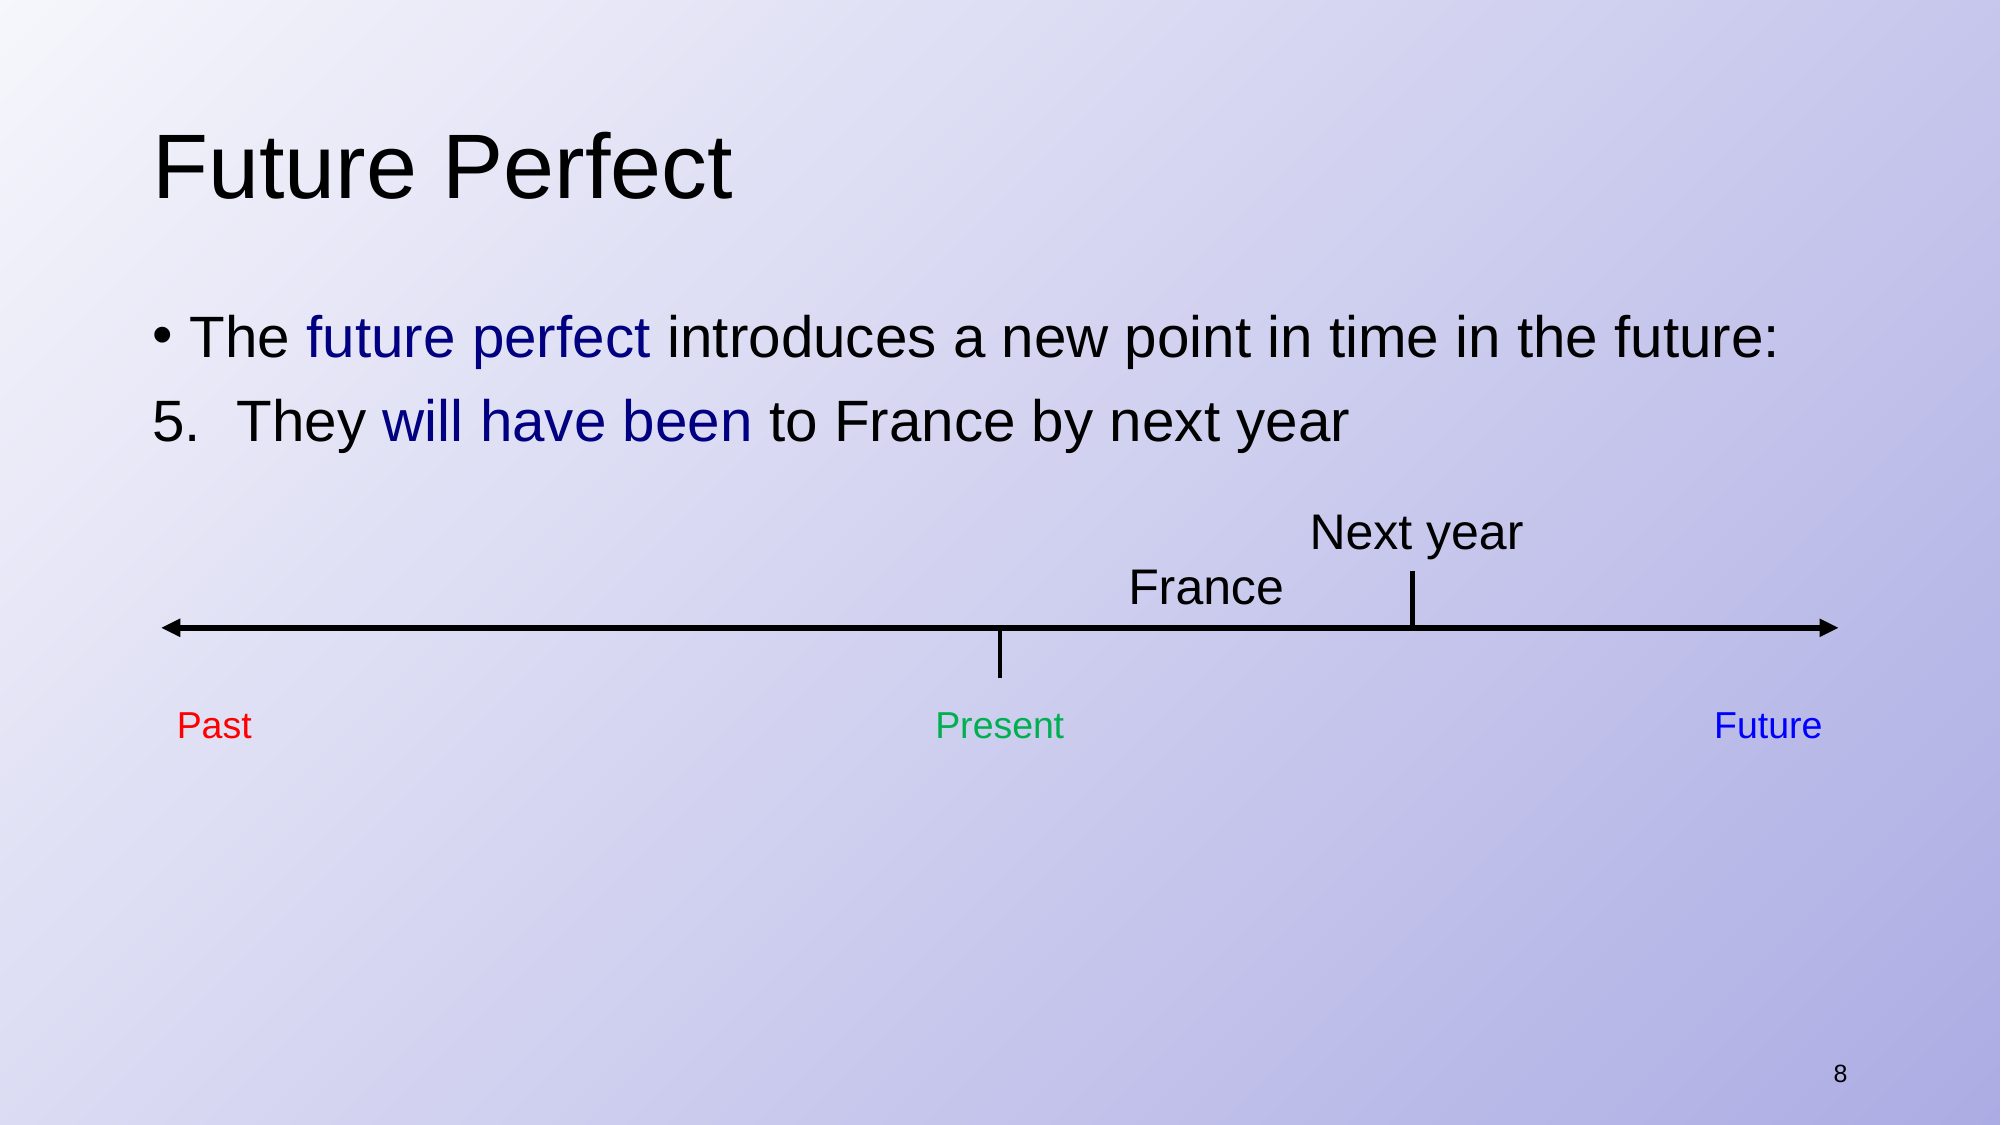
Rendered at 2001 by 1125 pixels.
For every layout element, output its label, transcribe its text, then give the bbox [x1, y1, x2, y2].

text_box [1293, 492, 1540, 628]
text_box France [1113, 547, 1293, 622]
slide_number 8 [1412, 1042, 1863, 1103]
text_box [161, 627, 1839, 755]
title Future Perfect [137, 59, 1863, 278]
list The future perfect introduces a new point in time in the future: They will have been to France by next year [137, 299, 1863, 498]
